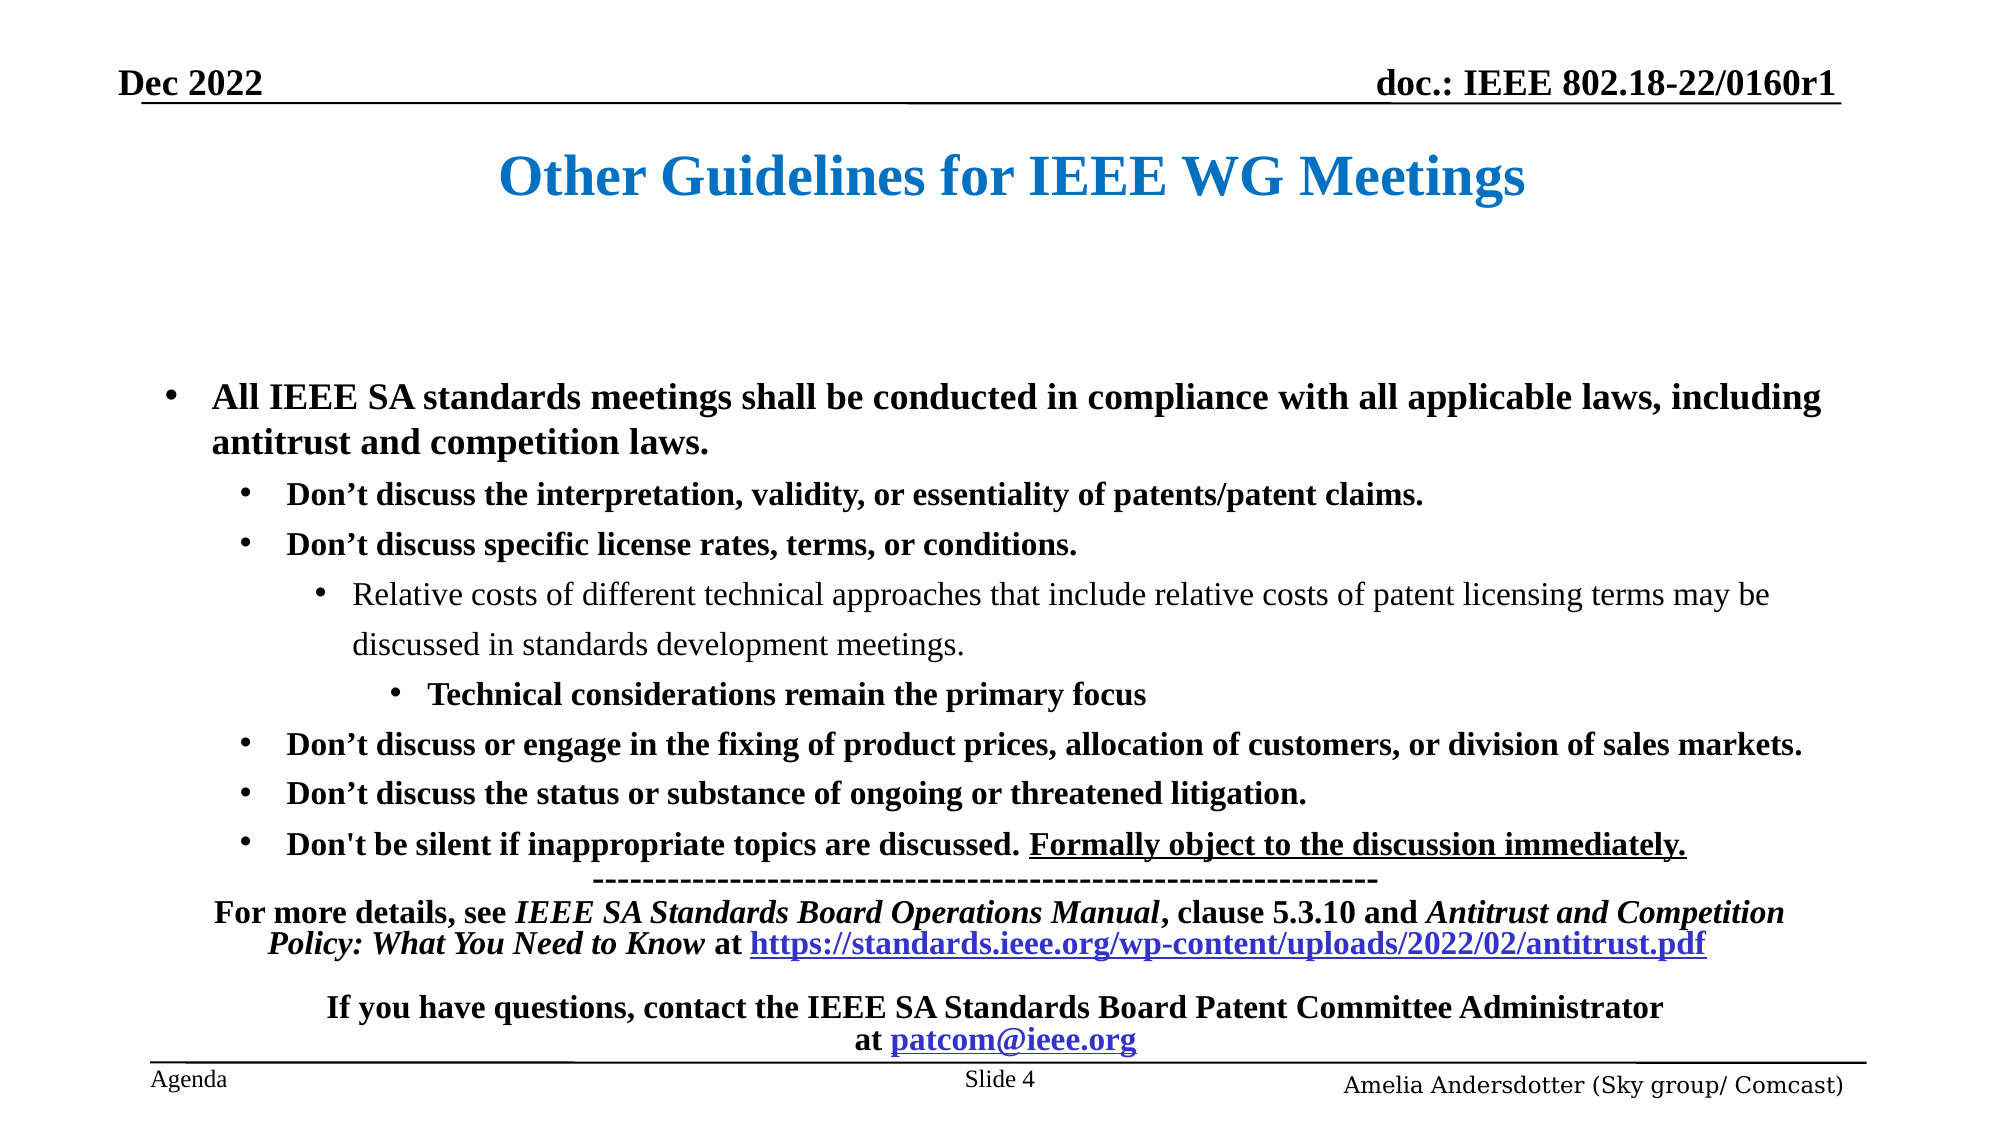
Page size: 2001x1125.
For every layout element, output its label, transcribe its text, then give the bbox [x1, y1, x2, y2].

text_box All IEEE SA standards meetings shall be conducted in compliance with all applicable laws, including antitrust and competition laws. Don’t discuss the interpretation, validity, or essentiality of patents/patent claims. Don’t discuss specific license rates, terms, or conditions. Relative costs of different technical approaches that include relative costs of patent licensing terms may be discussed in standards development meetings. Technical considerations remain the primary focus Don’t discuss or engage in the fixing of product prices, allocation of customers, or division of sales markets. Don’t discuss the status or substance of ongoing or threatened litigation. Don't be silent if inappropriate topics are discussed. Formally object to the discussion immediately. --------------------------------------------------------------- For more details, see IEEE SA Standards Board Operations Manual, clause 5.3.10 and Antitrust and Competition Policy: What You Need to Know at https://standards.ieee.org/wp-content/uploads/2022/02/antitrust.pdf If you have questions, contact the IEEE SA Standards Board Patent Committee Administrator at patcom@ieee.org [150, 274, 1850, 1039]
text_box Amelia Andersdotter (Sky group/ Comcast) [1299, 1062, 1860, 1104]
title Other Guidelines for IEEE WG Meetings [162, 99, 1863, 245]
slide_number Slide <number> [925, 1062, 1075, 1122]
